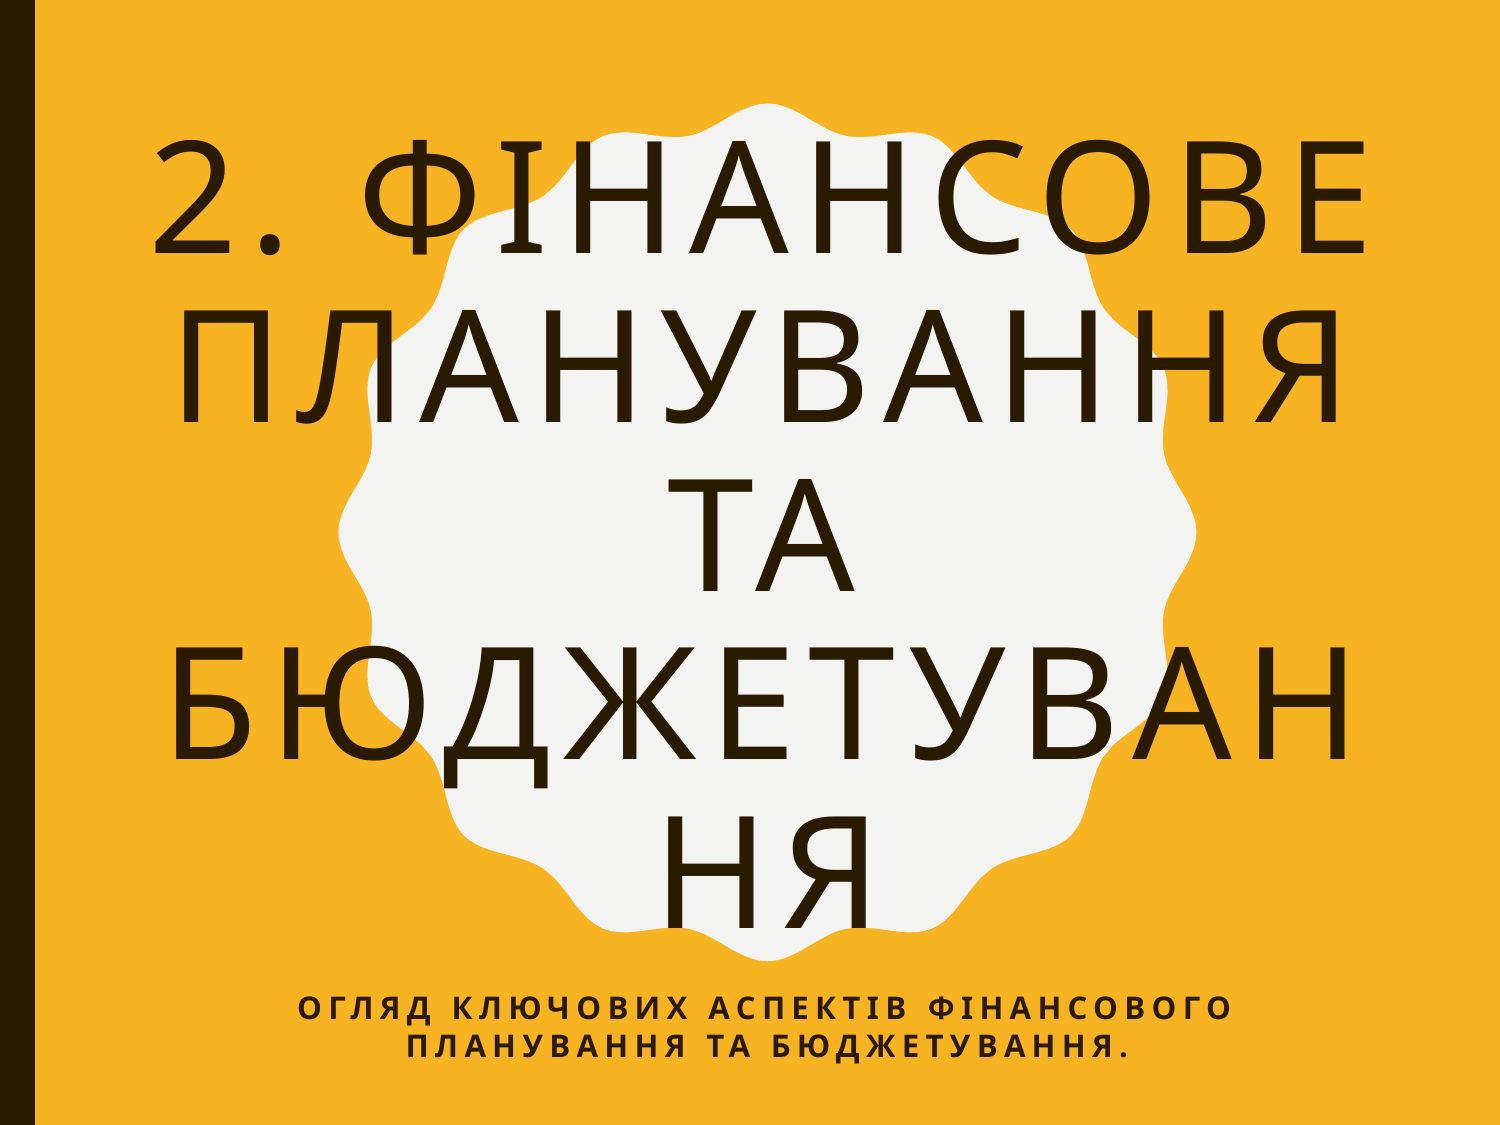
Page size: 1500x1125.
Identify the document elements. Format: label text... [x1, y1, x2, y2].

subtitle Огляд ключових аспектів фінансового планування та бюджетування. [272, 980, 1263, 1103]
title 2. Фінансове планування та бюджетування [132, 180, 1403, 902]
